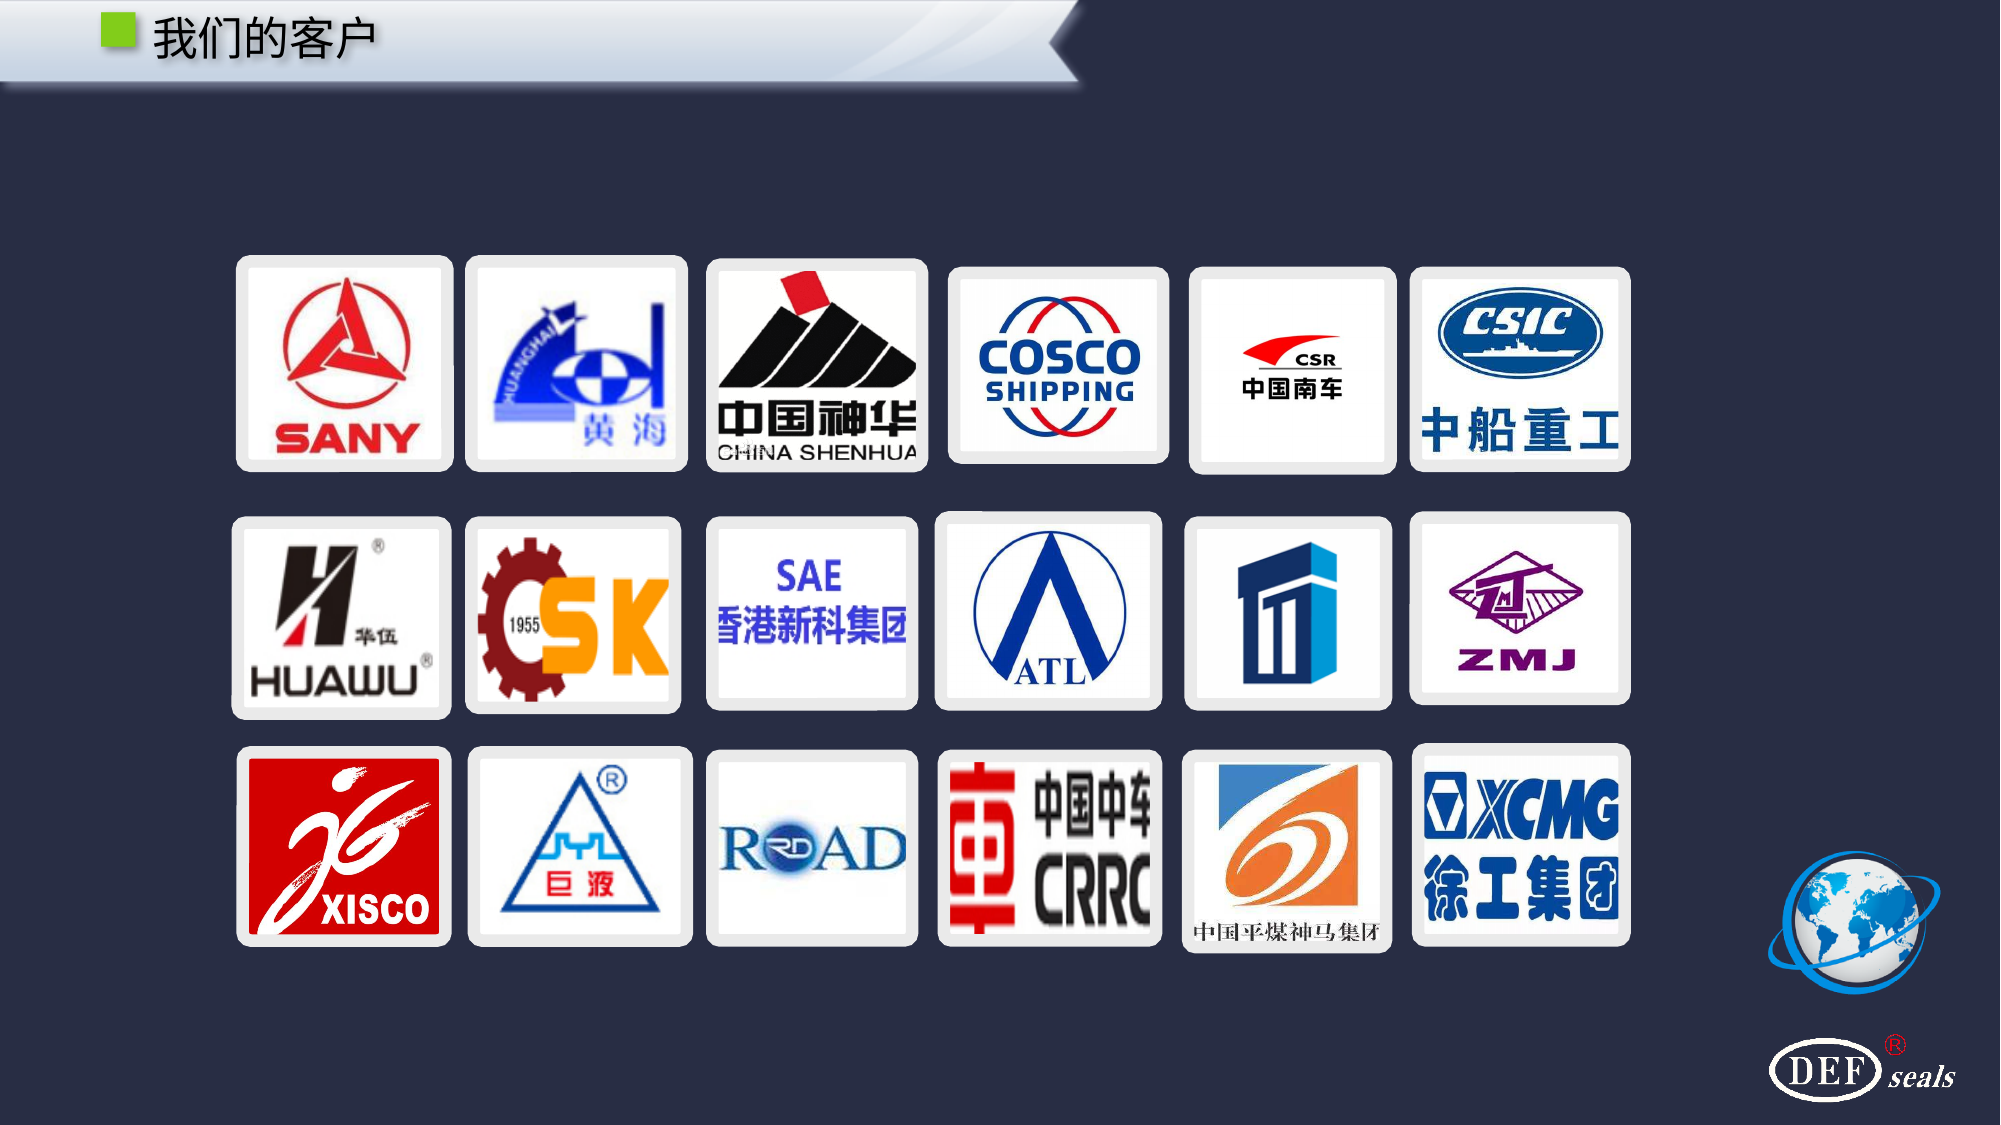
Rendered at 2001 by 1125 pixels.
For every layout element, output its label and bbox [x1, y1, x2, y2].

picture [470, 261, 683, 466]
picture [1417, 749, 1625, 941]
picture [237, 522, 446, 714]
picture [1187, 755, 1387, 948]
picture [712, 264, 923, 467]
picture [1415, 517, 1625, 700]
picture [1761, 842, 1945, 1009]
picture [712, 522, 913, 705]
picture [943, 755, 1157, 941]
picture [1415, 272, 1625, 466]
picture [473, 752, 688, 941]
picture [1194, 272, 1391, 469]
picture [241, 261, 448, 466]
picture [1769, 1031, 1956, 1103]
picture [1190, 522, 1387, 705]
picture [242, 752, 446, 941]
picture [953, 272, 1164, 458]
picture [940, 517, 1157, 705]
picture [712, 755, 913, 941]
picture [471, 522, 676, 709]
text_box [0, 0, 1096, 129]
